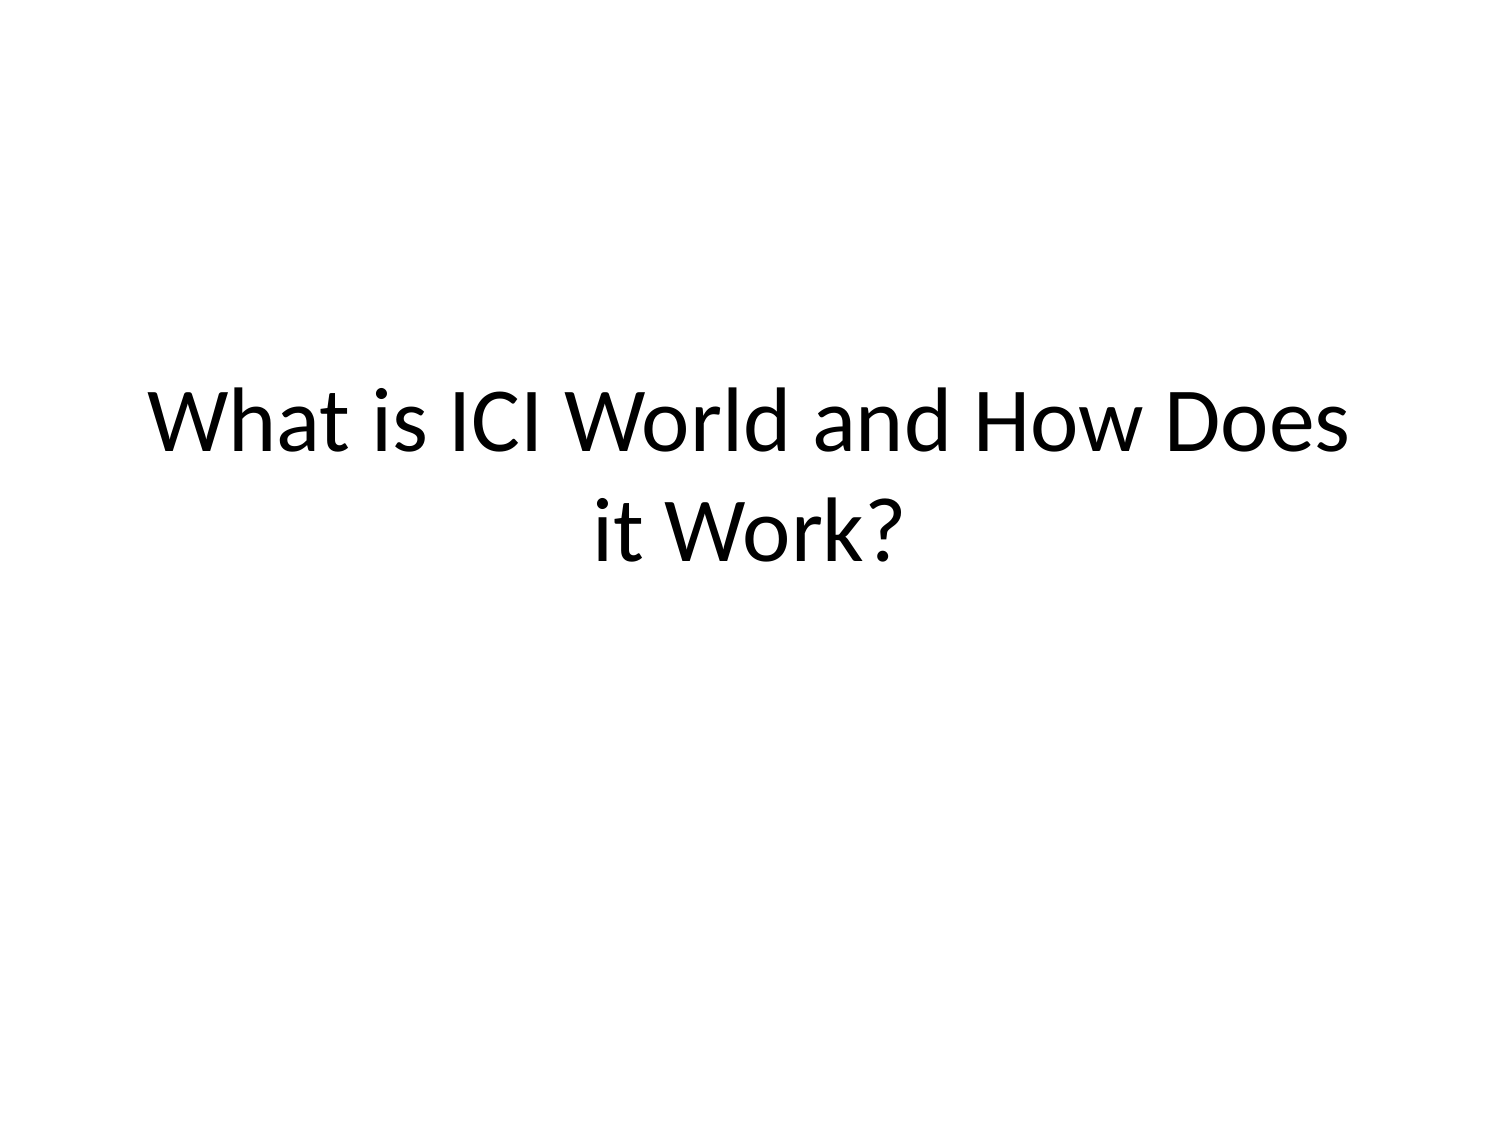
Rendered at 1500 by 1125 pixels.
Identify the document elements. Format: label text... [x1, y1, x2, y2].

title What is ICI World and How Does it Work? [112, 349, 1388, 591]
